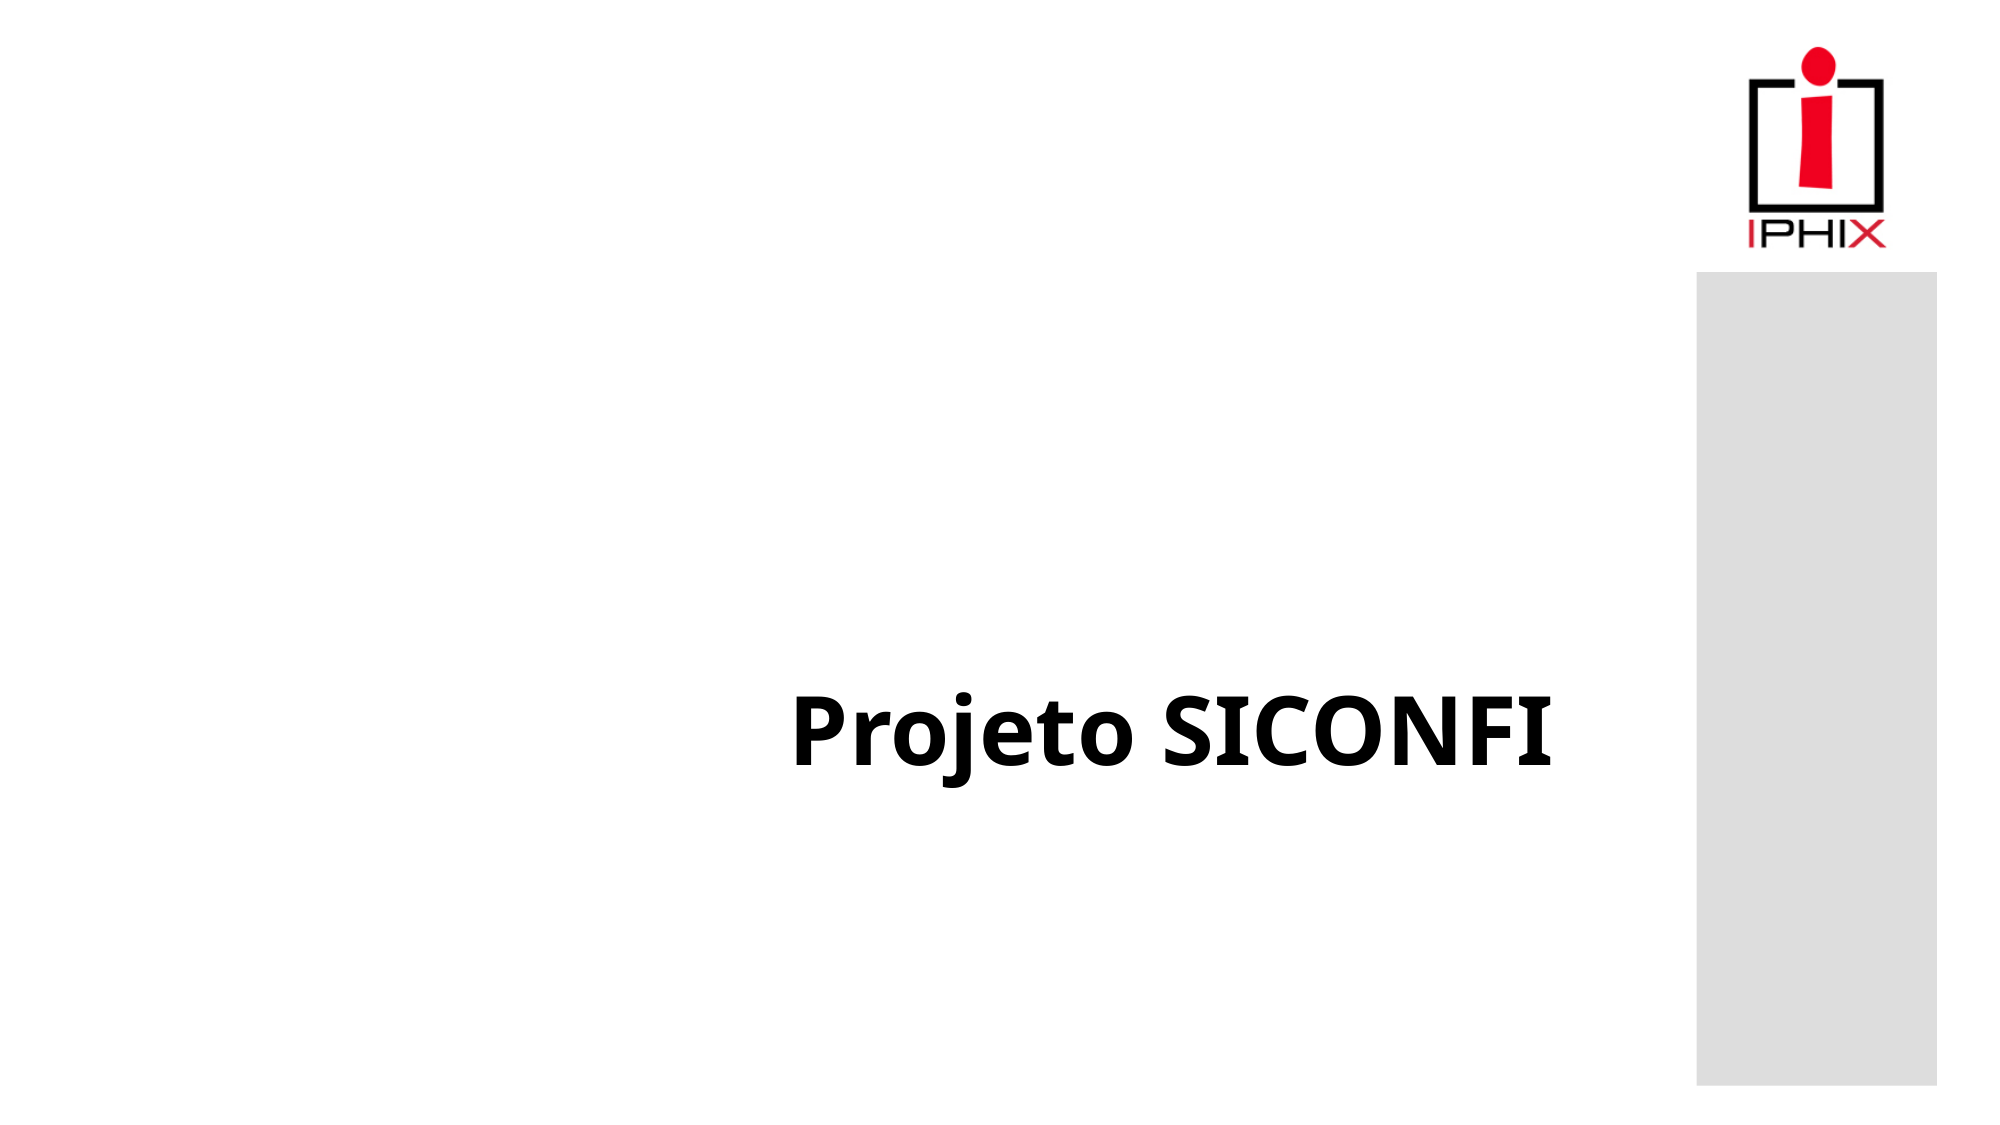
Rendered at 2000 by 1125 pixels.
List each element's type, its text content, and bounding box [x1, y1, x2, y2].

picture [1692, 22, 1942, 272]
title Projeto SICONFI [262, 562, 1570, 792]
